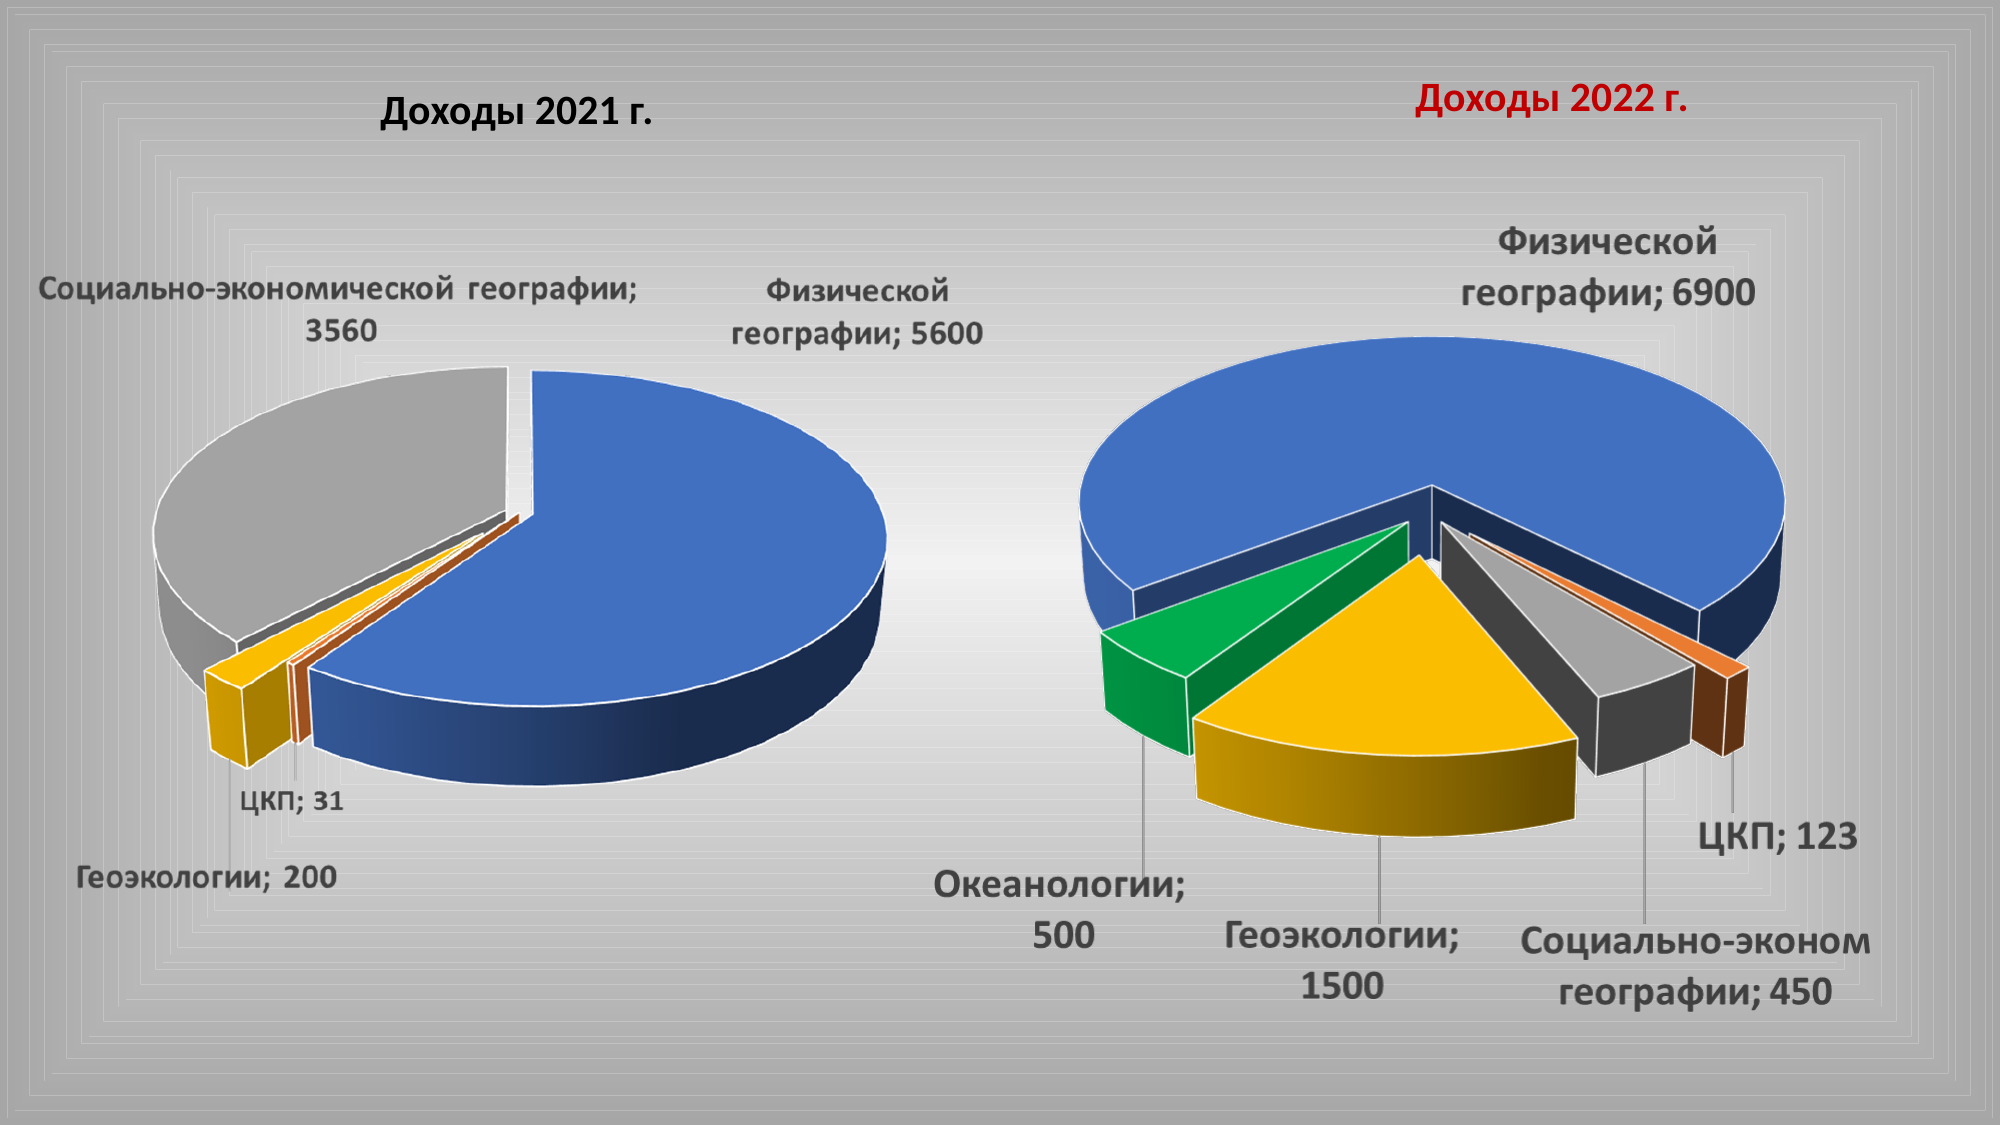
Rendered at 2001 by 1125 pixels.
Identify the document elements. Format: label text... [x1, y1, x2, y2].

text_box Доходы 2022 г. [1368, 62, 1736, 128]
text_box Доходы 2021 г. [333, 75, 701, 141]
picture [0, 181, 1912, 1034]
